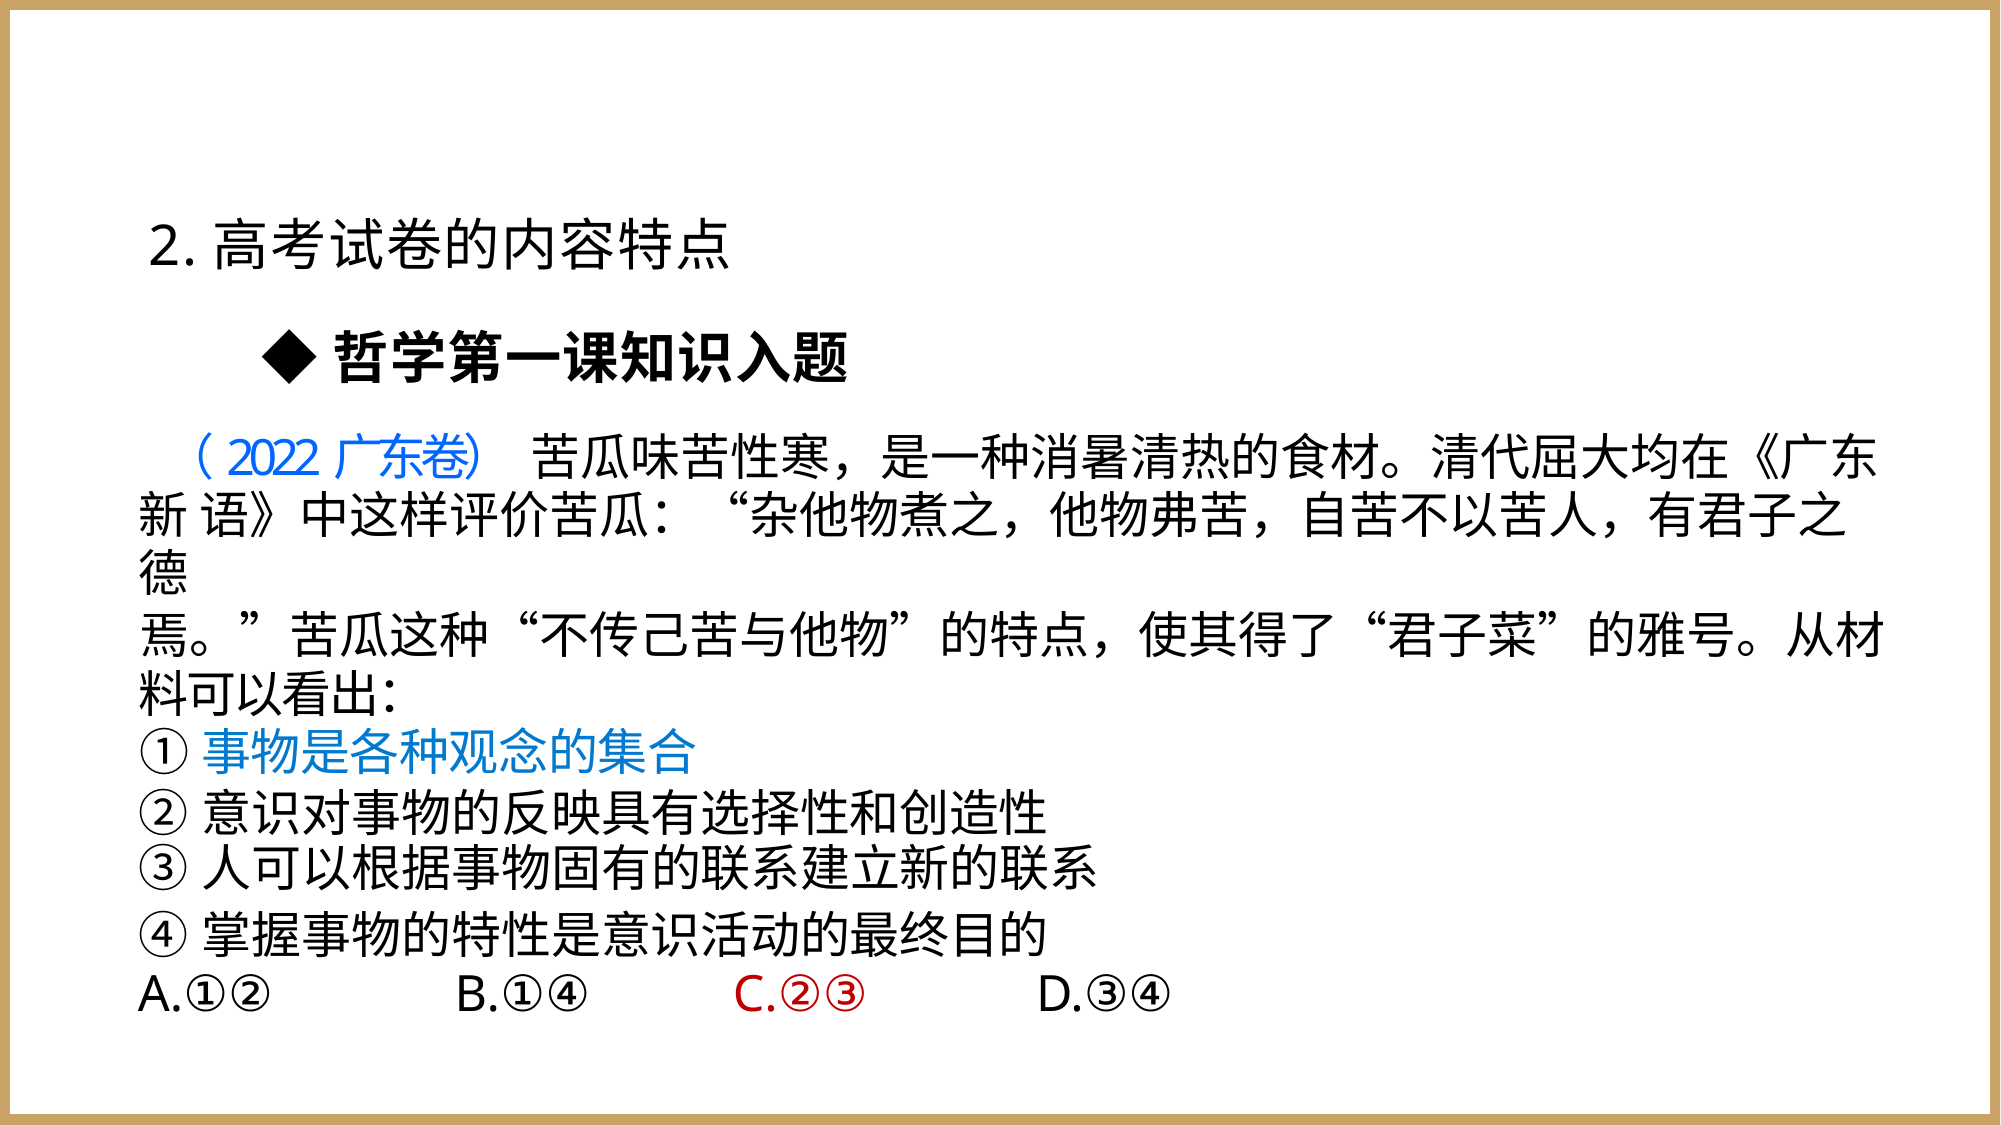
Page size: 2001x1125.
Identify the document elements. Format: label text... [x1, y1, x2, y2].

text_box 2.高考试卷的内容特点 ◆哲学第一课知识入题 （2022广东卷） 苦瓜味苦性寒，是一种消暑清热的食材。清代屈大均在《广东新 语》中这样评价苦瓜：“杂他物煮之，他物弗苦，自苦不以苦人，有君子之德 焉。”苦瓜这种“不传己苦与他物”的特点，使其得了“君子菜”的雅号。从材 料可以看出： ①事物是各种观念的集合 ②意识对事物的反映具有选择性和创造性 ③人可以根据事物固有的联系建立新的联系 ④掌握事物的特性是意识活动的最终目的 A.①② B.①④ C.②③ D.③④ [134, 210, 1889, 967]
